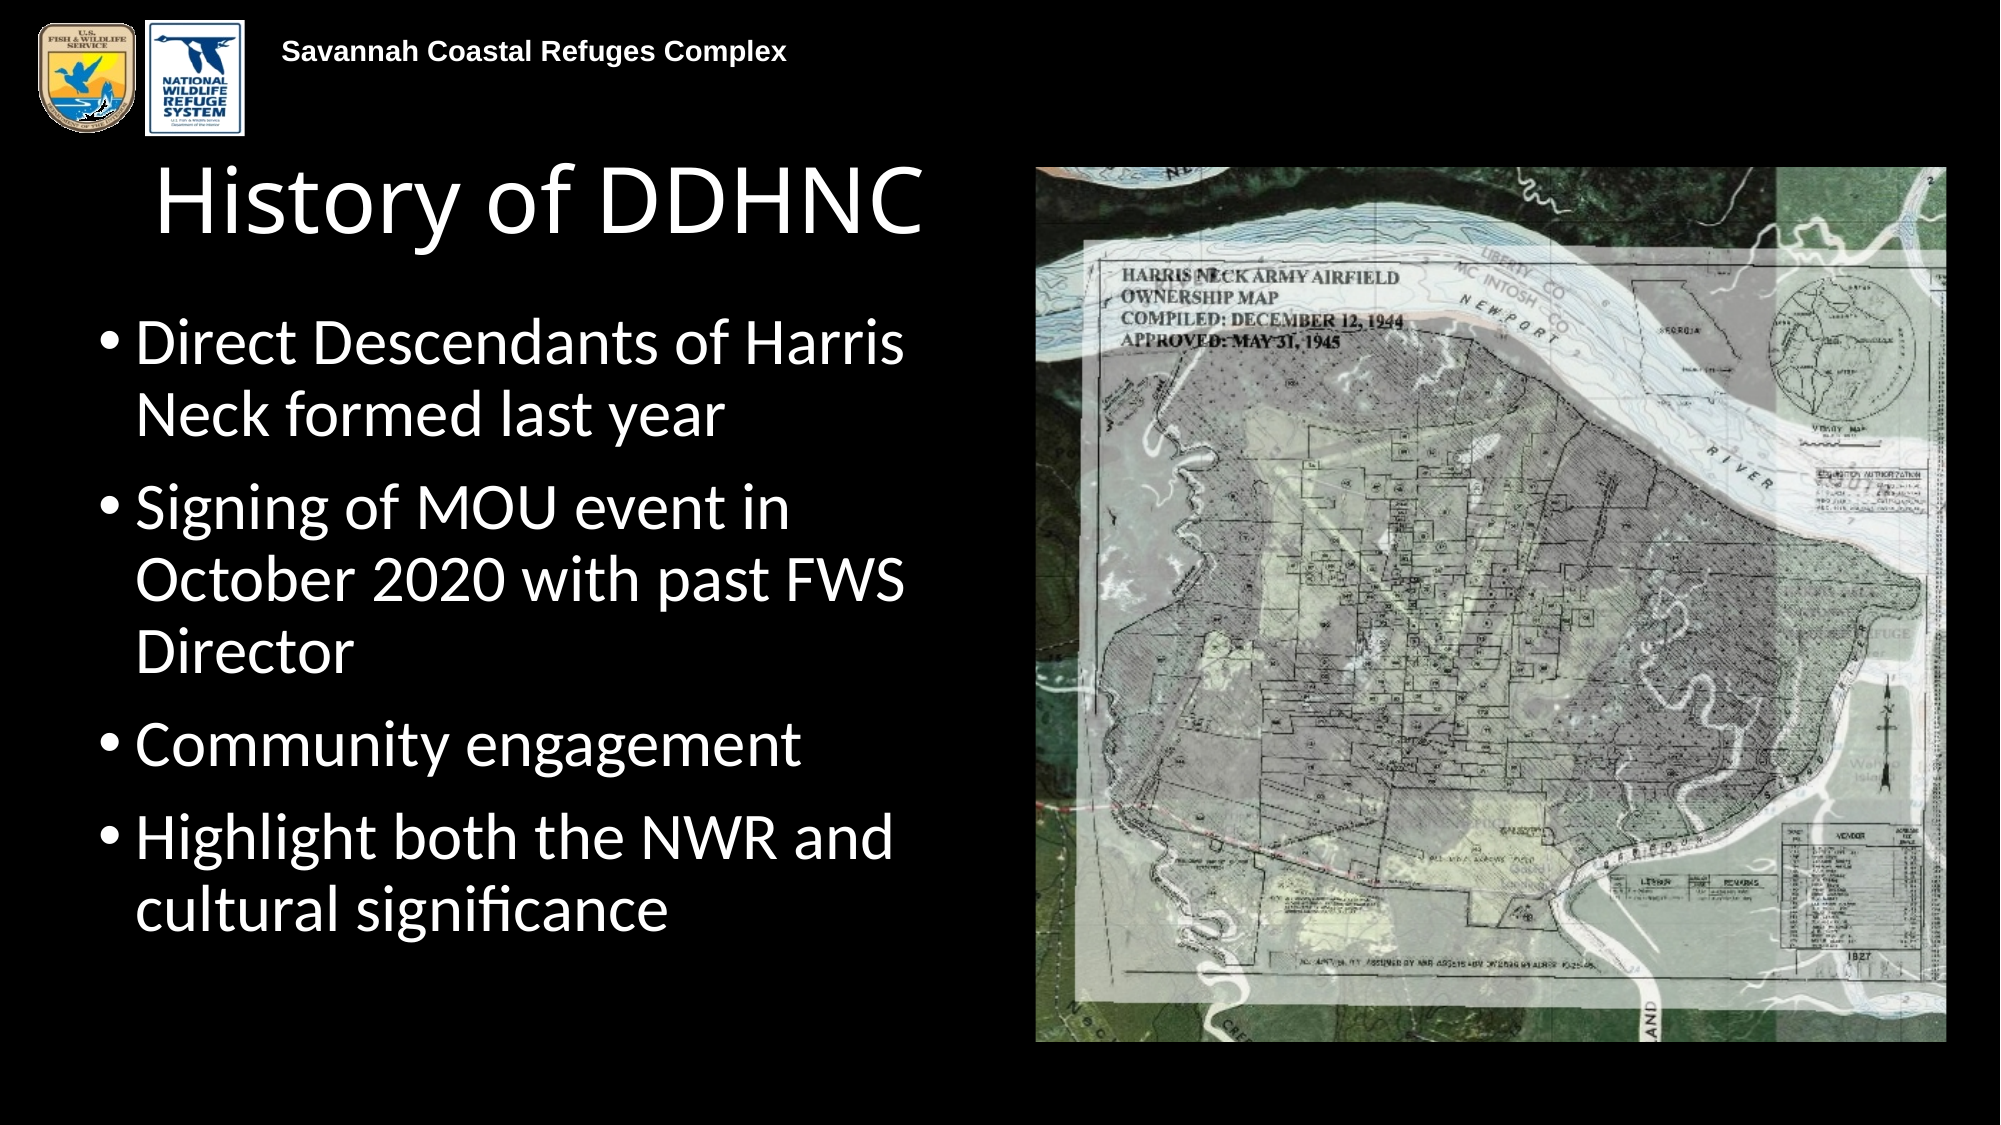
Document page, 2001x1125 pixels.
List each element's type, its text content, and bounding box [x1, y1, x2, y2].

title History of DDHNC [137, 95, 1863, 313]
list Direct Descendants of Harris Neck formed last year Signing of MOU event in October 2020 with past FWS Director Community engagement Highlight both the NWR and cultural significance [83, 299, 982, 1014]
picture [33, 12, 250, 141]
picture [1035, 167, 1947, 1042]
